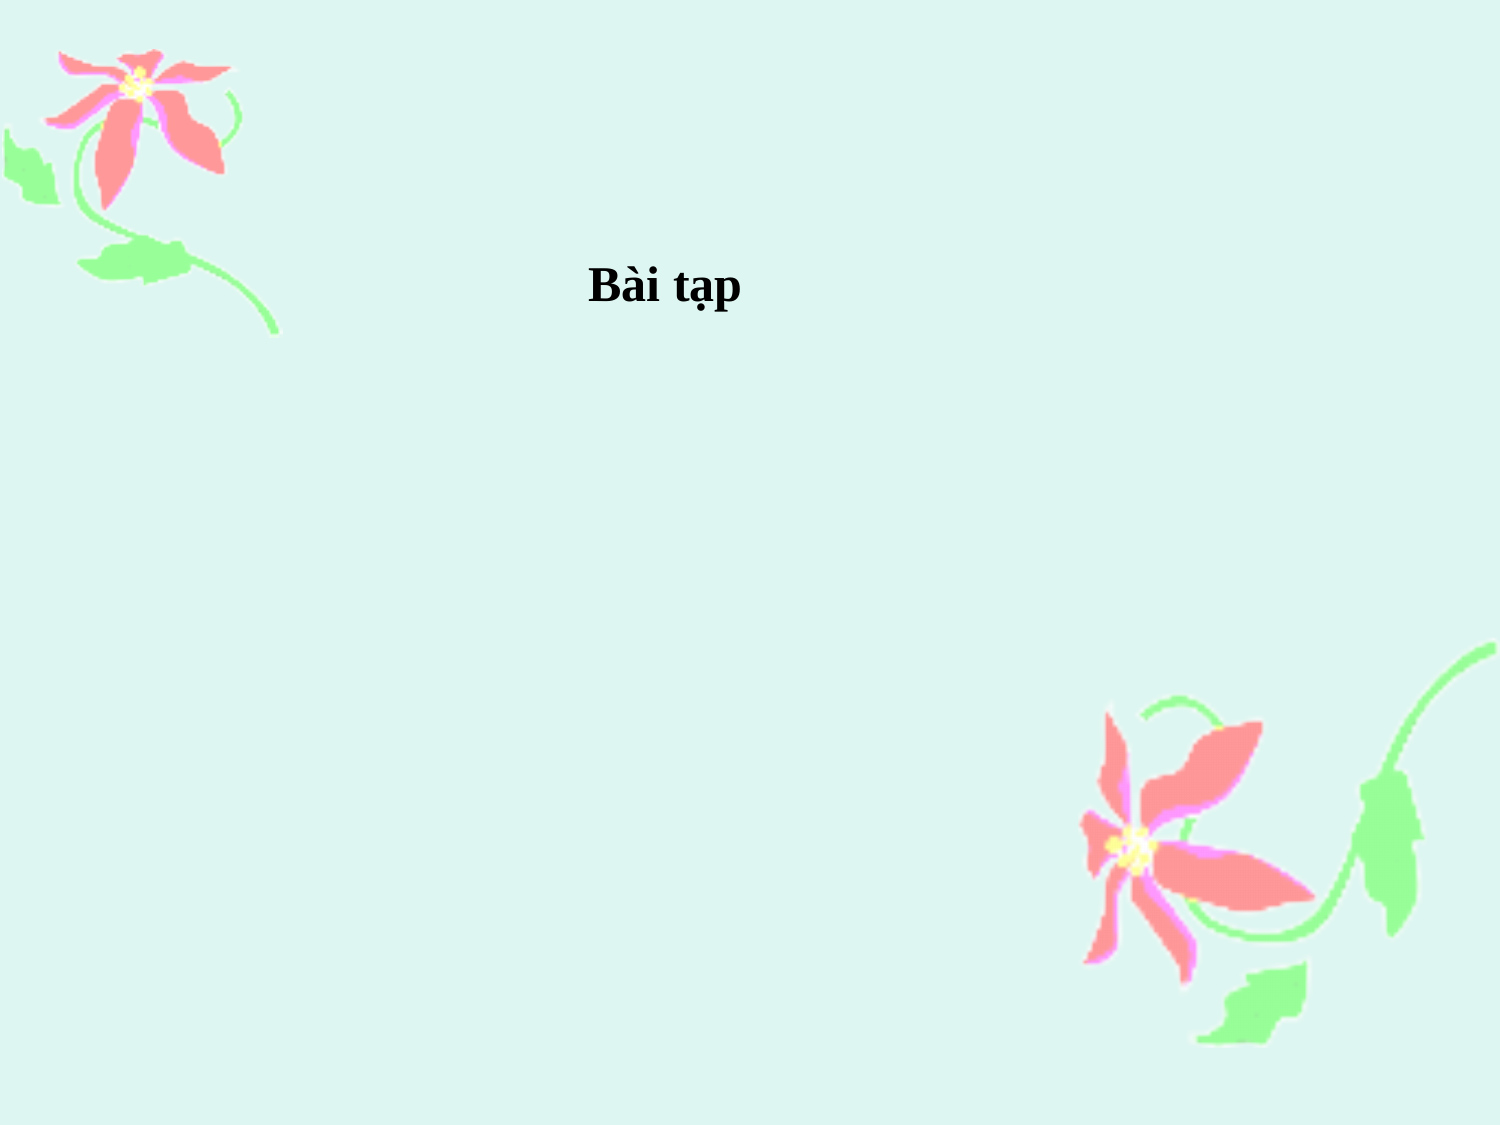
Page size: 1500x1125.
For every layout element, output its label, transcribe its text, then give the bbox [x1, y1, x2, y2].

text_box Bài tạp [573, 244, 783, 319]
picture [1084, 631, 1495, 1054]
picture [2, 49, 283, 338]
